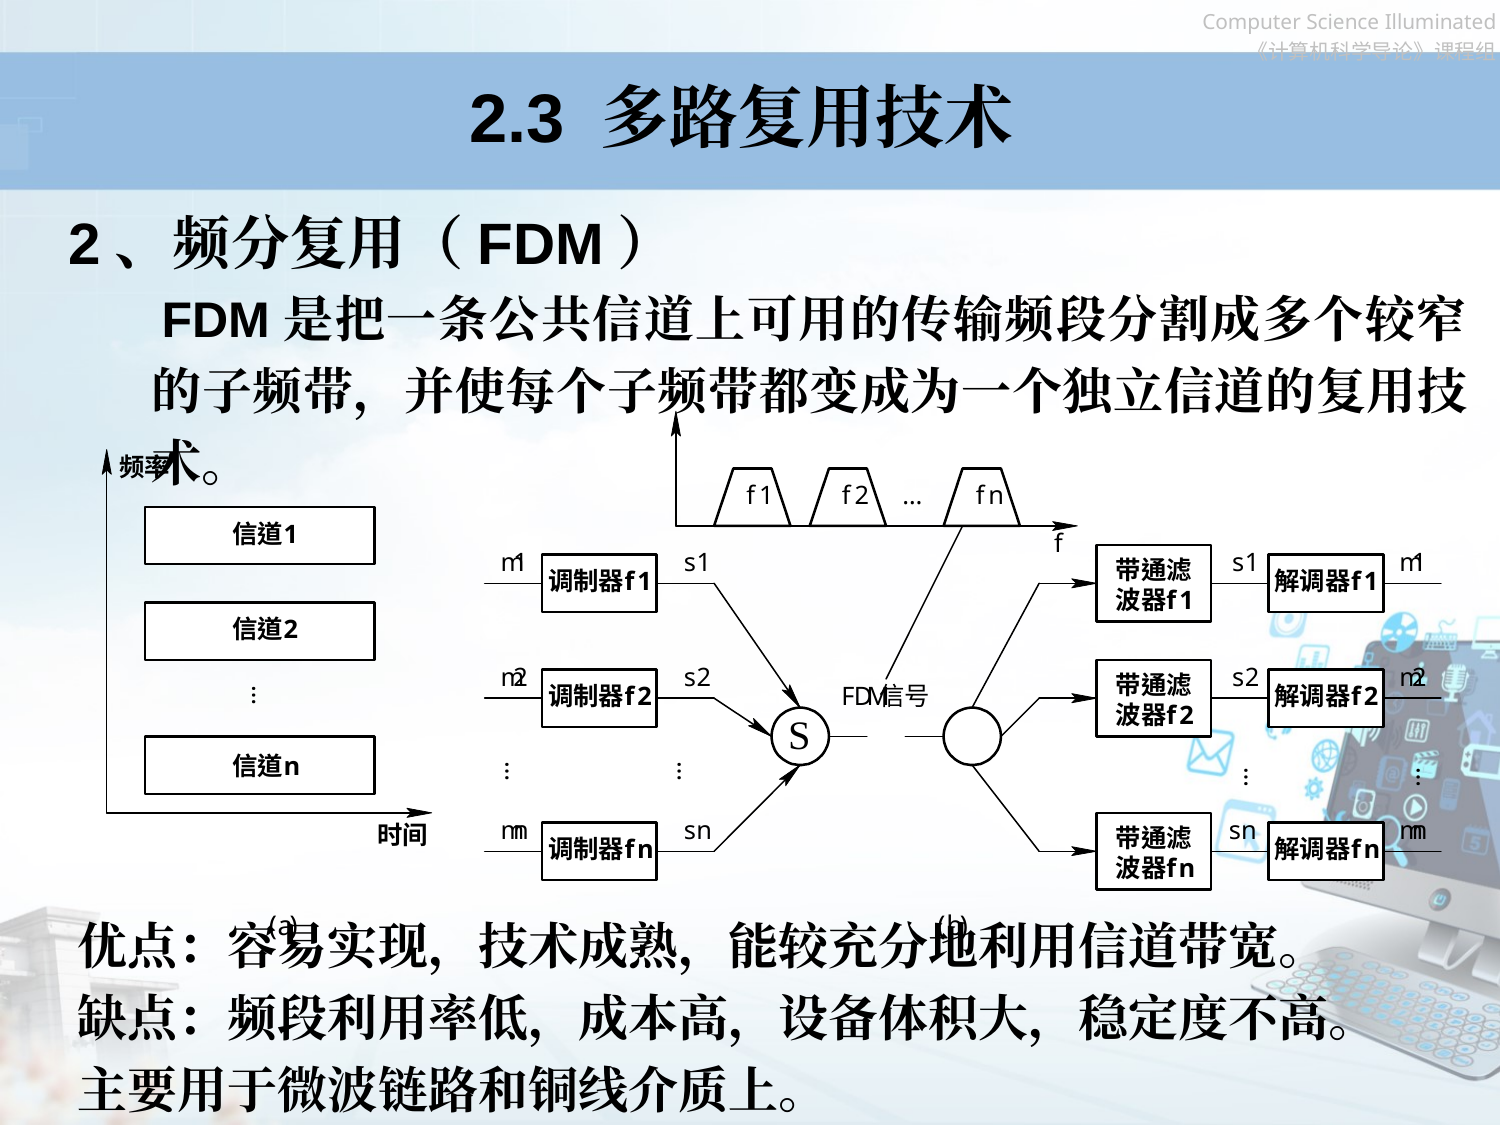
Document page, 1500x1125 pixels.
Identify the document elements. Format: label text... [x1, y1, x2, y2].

list 2、频分复用（FDM） FDM是把一条公共信道上可用的传输频段分割成多个较窄的子频带，并使每个子频带都变成为一个独立信道的复用技术。 [53, 184, 1483, 894]
title 2.3 多路复用技术 [103, 12, 1379, 184]
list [26, 397, 1456, 964]
text_box 优点：容易实现，技术成熟，能较充分地利用信道带宽。 缺点：频段利用率低，成本高，设备体积大，稳定度不高。 主要用于微波链路和铜线介质上。 [0, 894, 1500, 1125]
picture [0, 0, 1500, 894]
